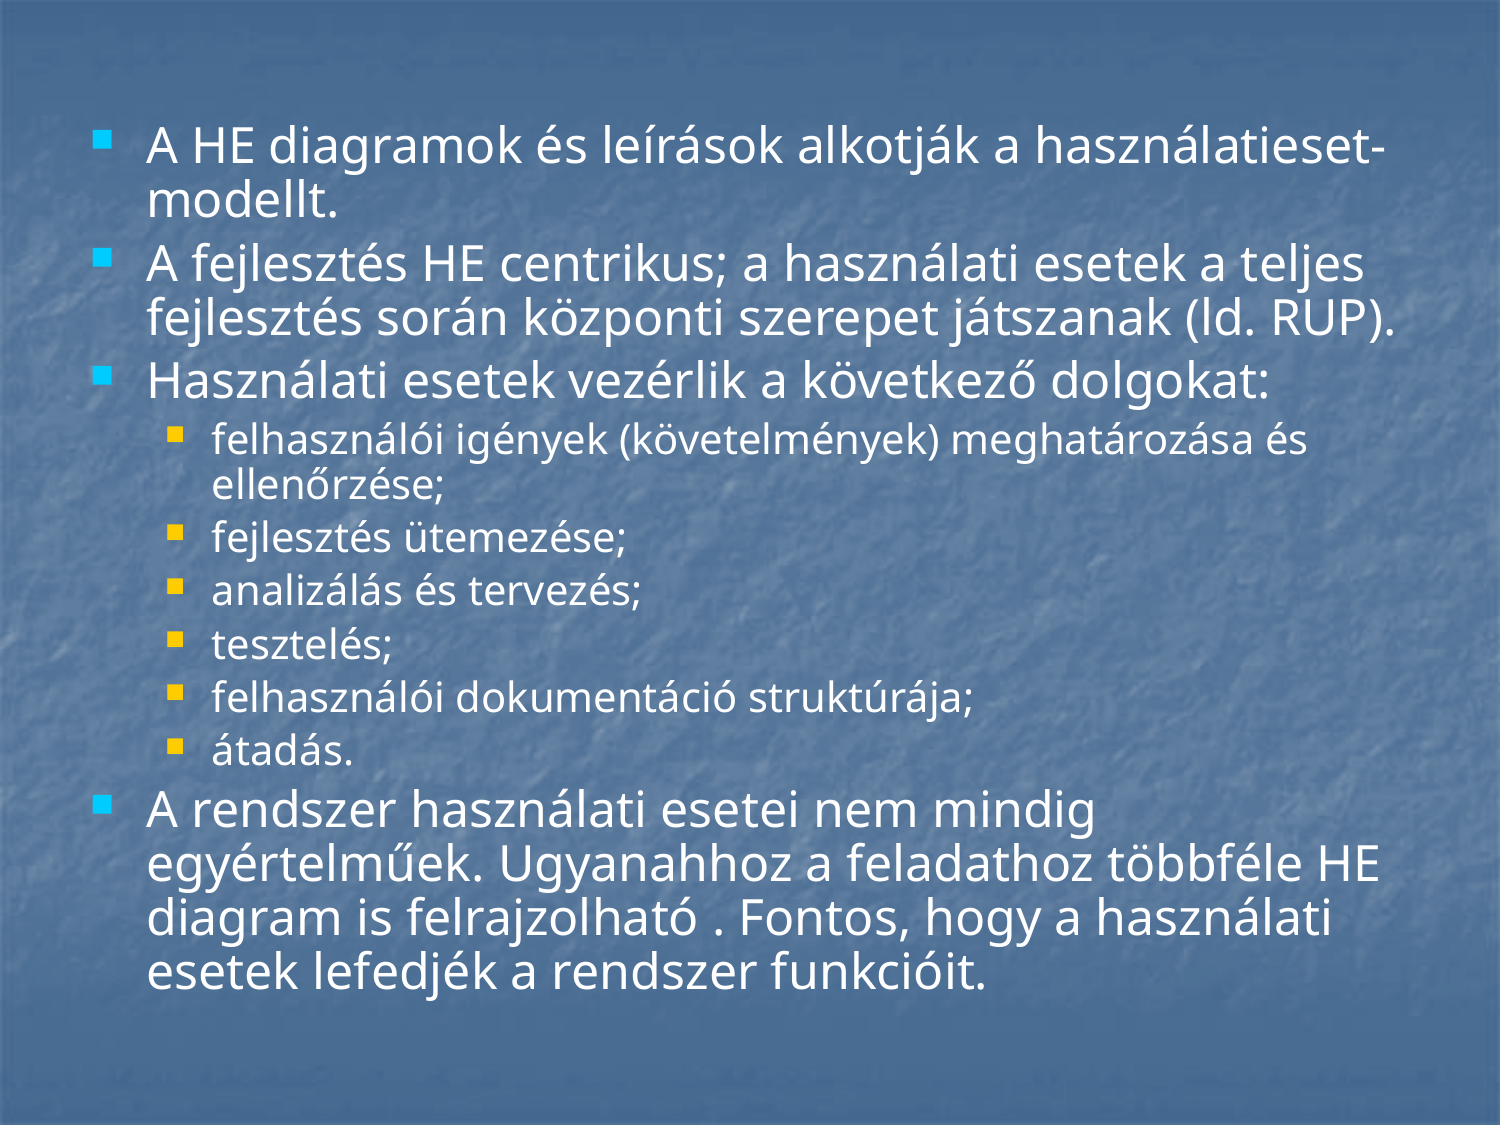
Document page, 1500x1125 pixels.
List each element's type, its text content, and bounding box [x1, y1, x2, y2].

list A HE diagramok és leírások alkotják a használatieset-modellt. A fejlesztés HE centrikus; a használati esetek a teljes fejlesztés során központi szerepet játszanak (ld. RUP). Használati esetek vezérlik a következő dolgokat: felhasználói igények (követelmények) meghatározása és ellenőrzése; fejlesztés ütemezése; analizálás és tervezés; tesztelés; felhasználói dokumentáció struktúrája; átadás. A rendszer használati esetei nem mindig egyértelműek. Ugyanahhoz a feladathoz többféle HE diagram is felrajzolható . Fontos, hogy a használati esetek lefedjék a rendszer funkcióit. [74, 112, 1426, 1051]
